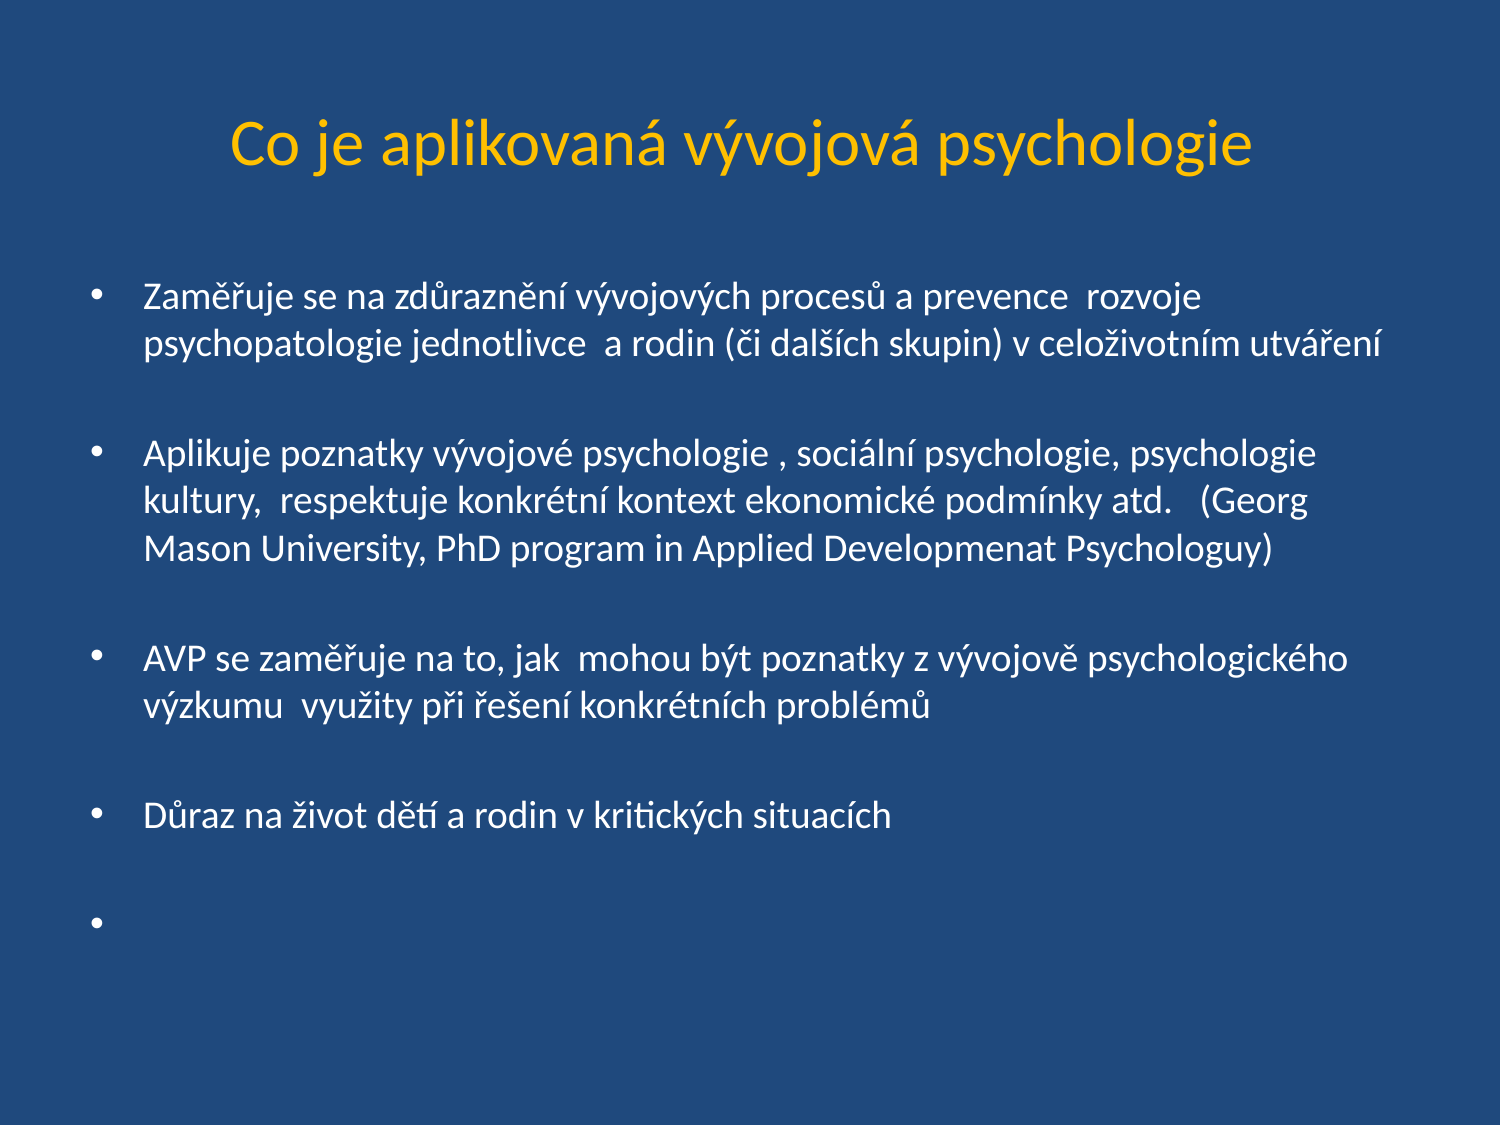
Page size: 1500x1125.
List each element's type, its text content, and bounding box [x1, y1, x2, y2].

list Zaměřuje se na zdůraznění vývojových procesů a prevence rozvoje psychopatologie jednotlivce a rodin (či dalších skupin) v celoživotním utváření Aplikuje poznatky vývojové psychologie , sociální psychologie, psychologie kultury, respektuje konkrétní kontext ekonomické podmínky atd. (Georg Mason University, PhD program in Applied Developmenat Psychologuy) AVP se zaměřuje na to, jak mohou být poznatky z vývojově psychologického výzkumu využity při řešení konkrétních problémů Důraz na život dětí a rodin v kritických situacích [75, 262, 1425, 1005]
title Co je aplikovaná vývojová psychologie [75, 45, 1425, 233]
